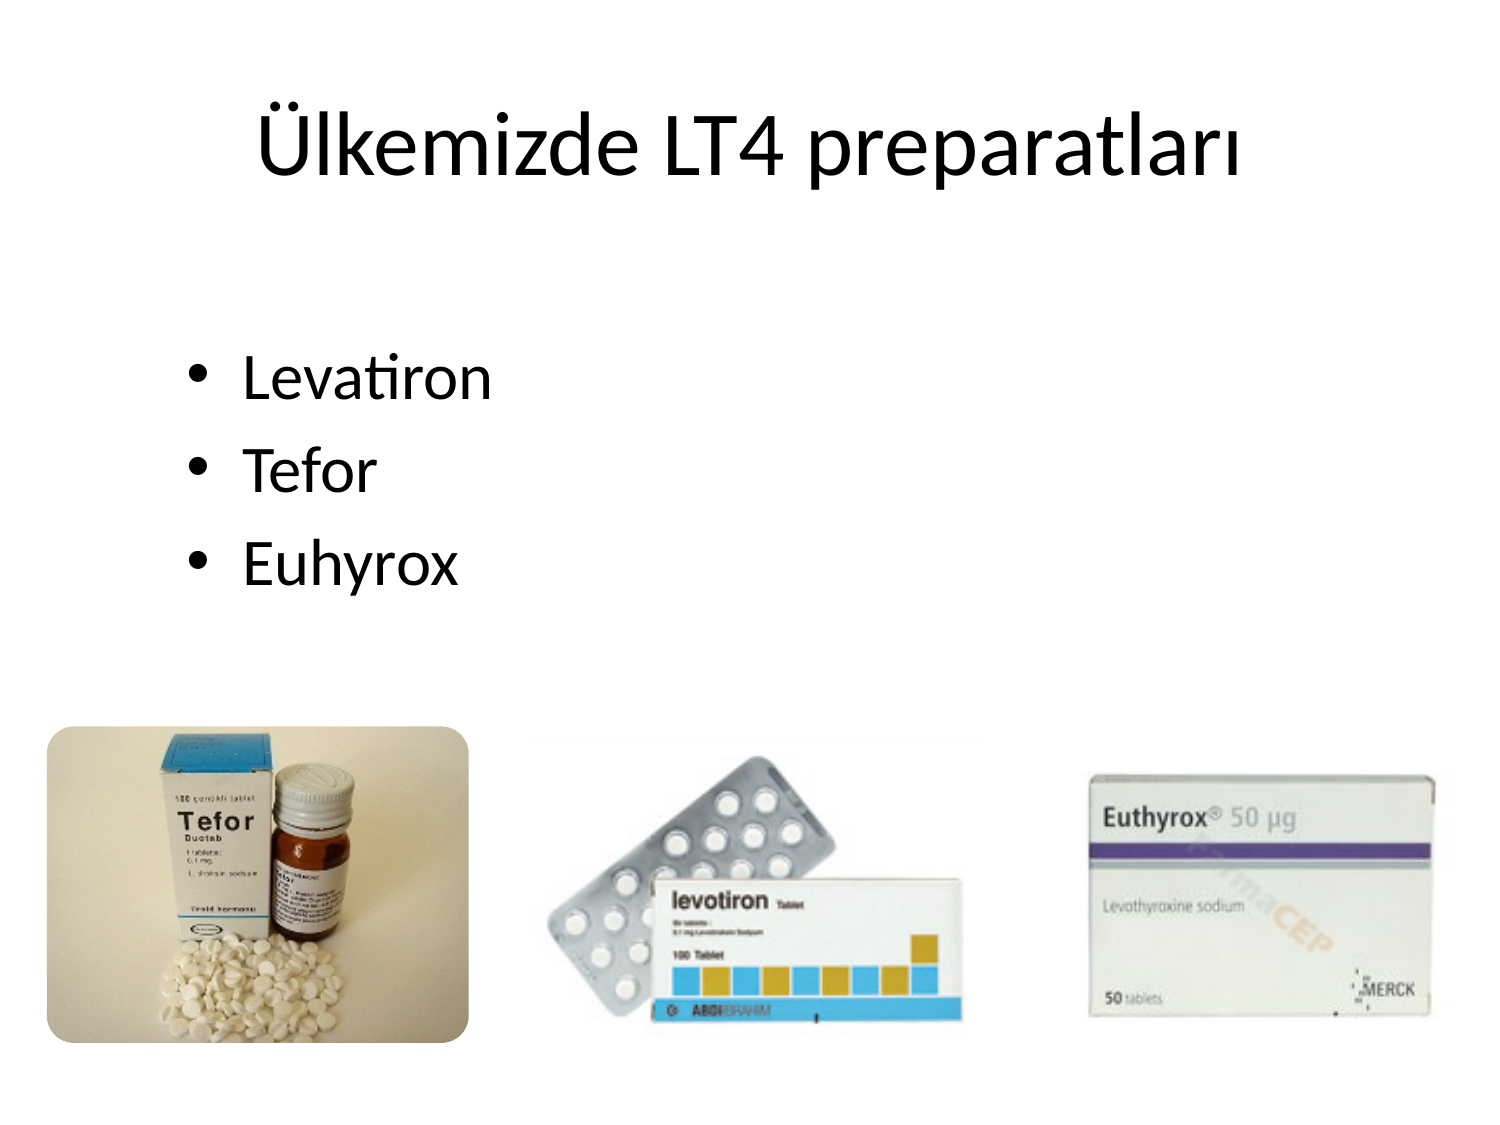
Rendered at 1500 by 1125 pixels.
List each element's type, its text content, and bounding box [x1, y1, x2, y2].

list Levatiron Tefor Euhyrox [171, 231, 1018, 689]
title Ülkemizde LT4 preparatları [75, 45, 1425, 233]
picture [1054, 737, 1469, 1055]
picture [46, 726, 469, 1044]
picture [515, 738, 997, 1044]
